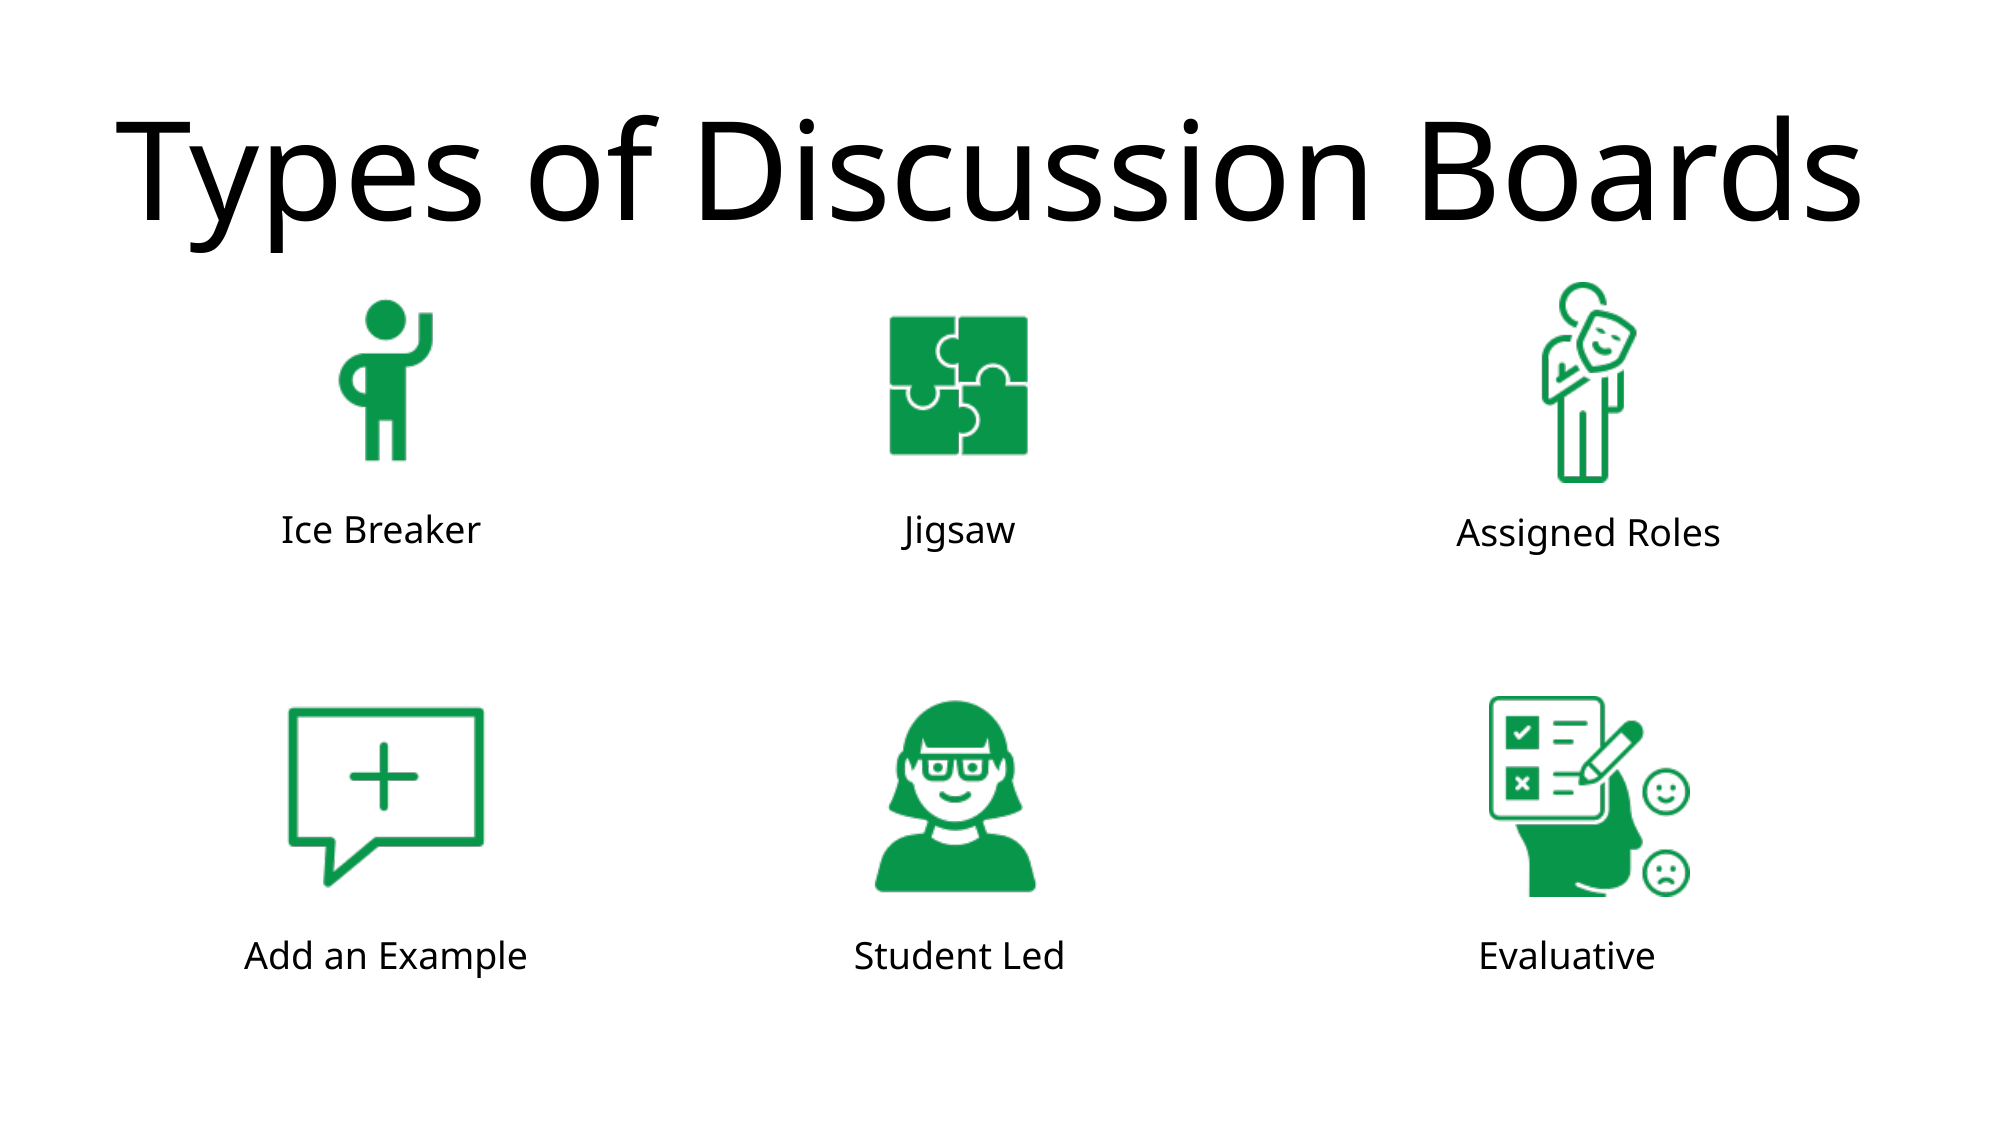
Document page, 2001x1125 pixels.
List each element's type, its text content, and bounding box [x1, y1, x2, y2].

picture [854, 696, 1056, 897]
picture [285, 280, 487, 482]
text_box Add an Example [211, 924, 561, 985]
text_box Jigsaw [804, 498, 1116, 559]
text_box Evaluative [1397, 924, 1747, 985]
picture [285, 696, 487, 897]
text_box Ice Breaker [230, 498, 542, 559]
text_box Student Led [785, 924, 1135, 985]
picture [1489, 282, 1690, 484]
text_box Assigned Roles [1431, 501, 1747, 562]
picture [1489, 696, 1690, 897]
picture [858, 280, 1060, 482]
text_box Types of Discussion Boards [100, 75, 1992, 256]
